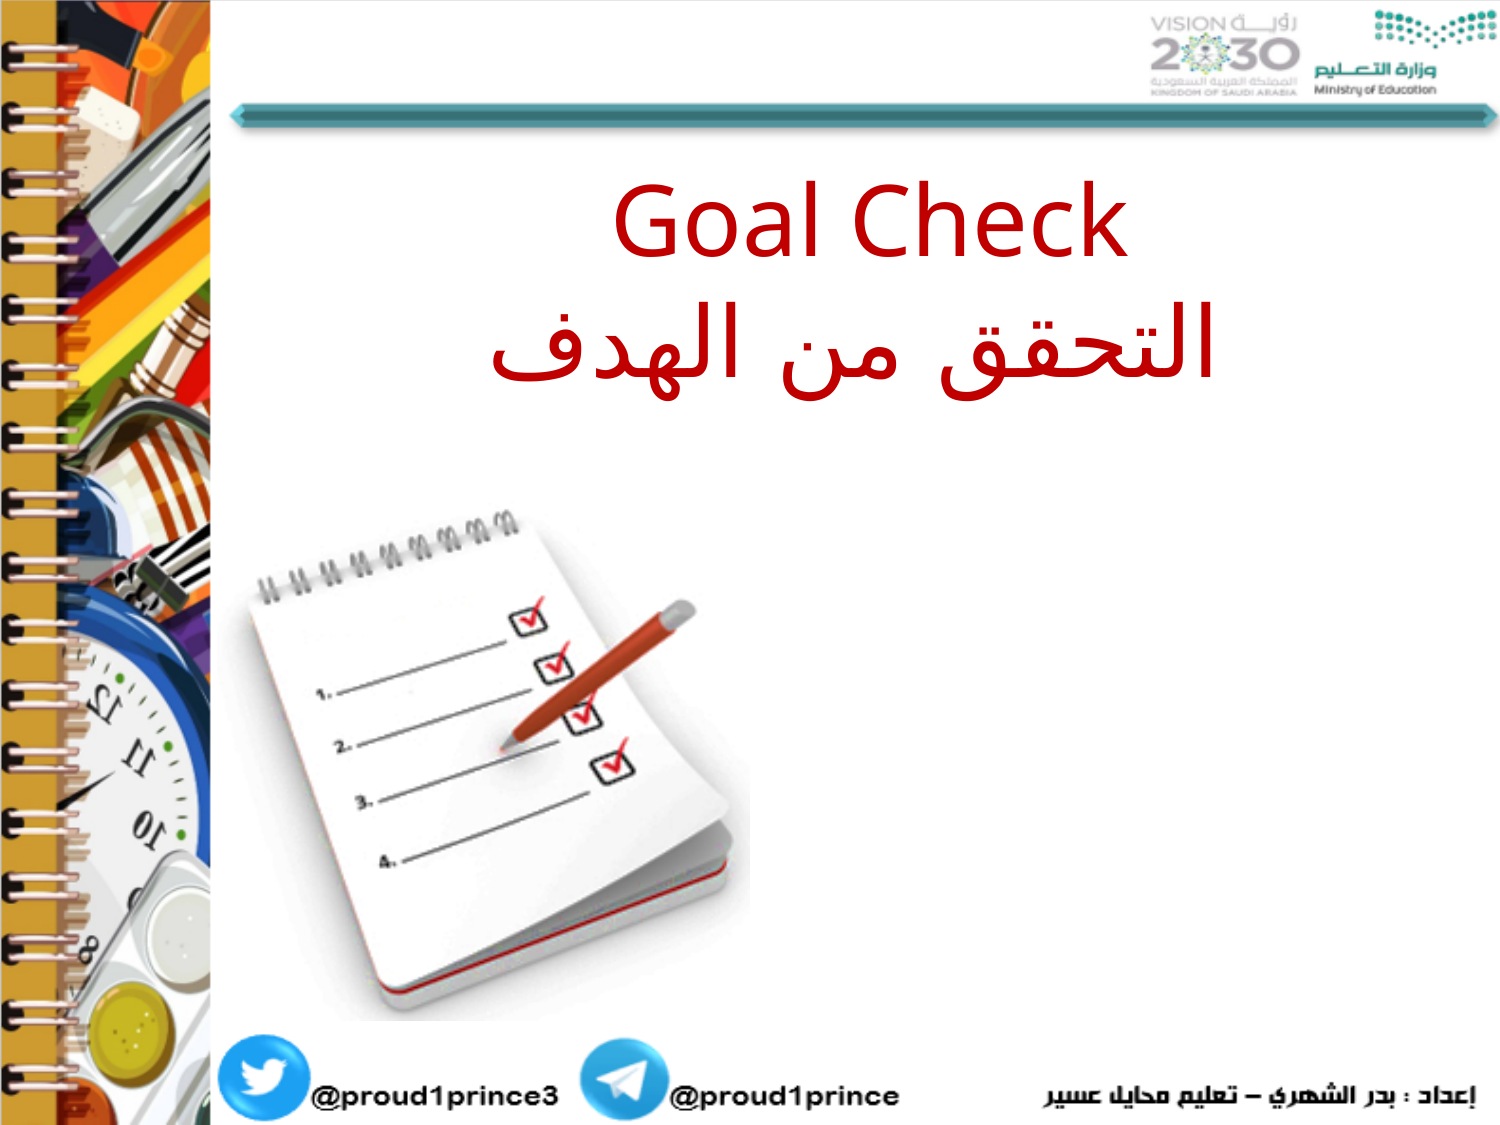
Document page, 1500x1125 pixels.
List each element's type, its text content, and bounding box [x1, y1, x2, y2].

list Goal Check التحقق من الهدف [471, 163, 1238, 480]
picture [0, 0, 1500, 1125]
